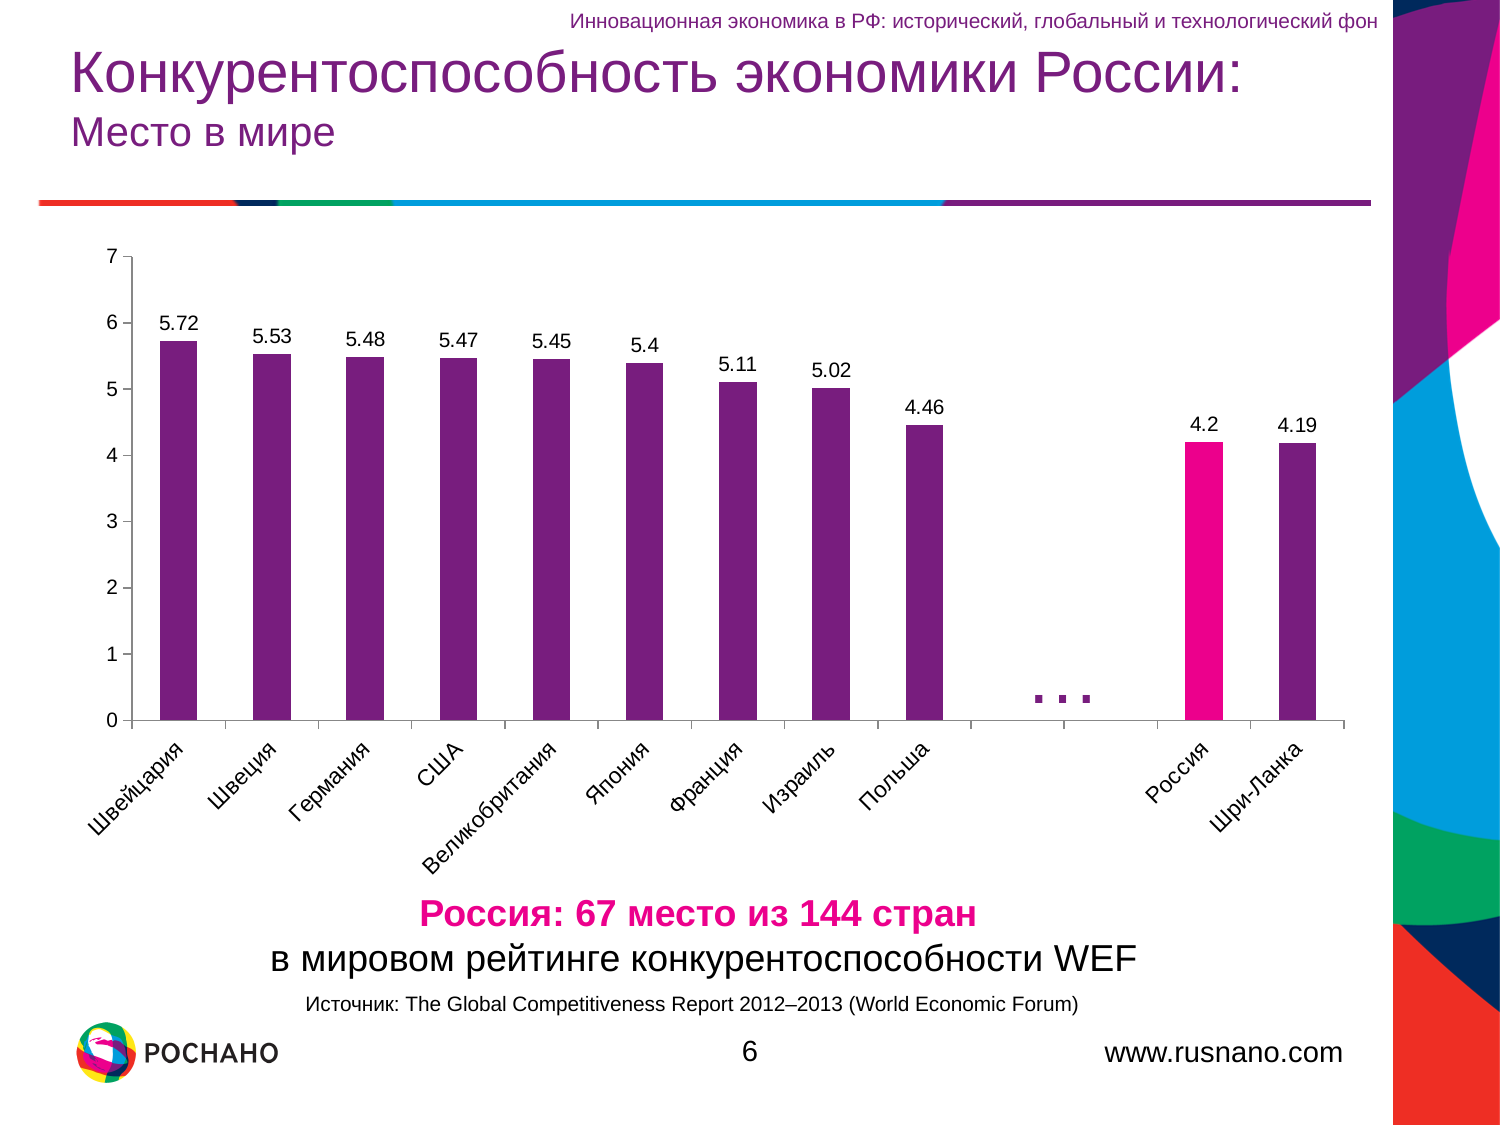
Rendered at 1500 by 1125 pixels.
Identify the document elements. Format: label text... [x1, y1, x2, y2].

text_box Россия: 67 место из 144 стран в мировом рейтинге конкурентоспособности WEF [54, 900, 1354, 987]
text_box Источник: The Global Competitiveness Report 2012–2013 (World Economic Forum) [71, 987, 1318, 1023]
picture [1393, 0, 1500, 546]
chart [55, 231, 1371, 894]
text_box Конкурентоспособность экономики России: Место в мире [55, 15, 1480, 174]
picture [35, 196, 1371, 211]
picture [76, 1023, 278, 1083]
footer 6 [512, 1024, 988, 1103]
text_box Инновационная экономика в РФ: исторический, глобальный и технологический фон [555, 0, 1412, 40]
picture [1393, 813, 1500, 1125]
